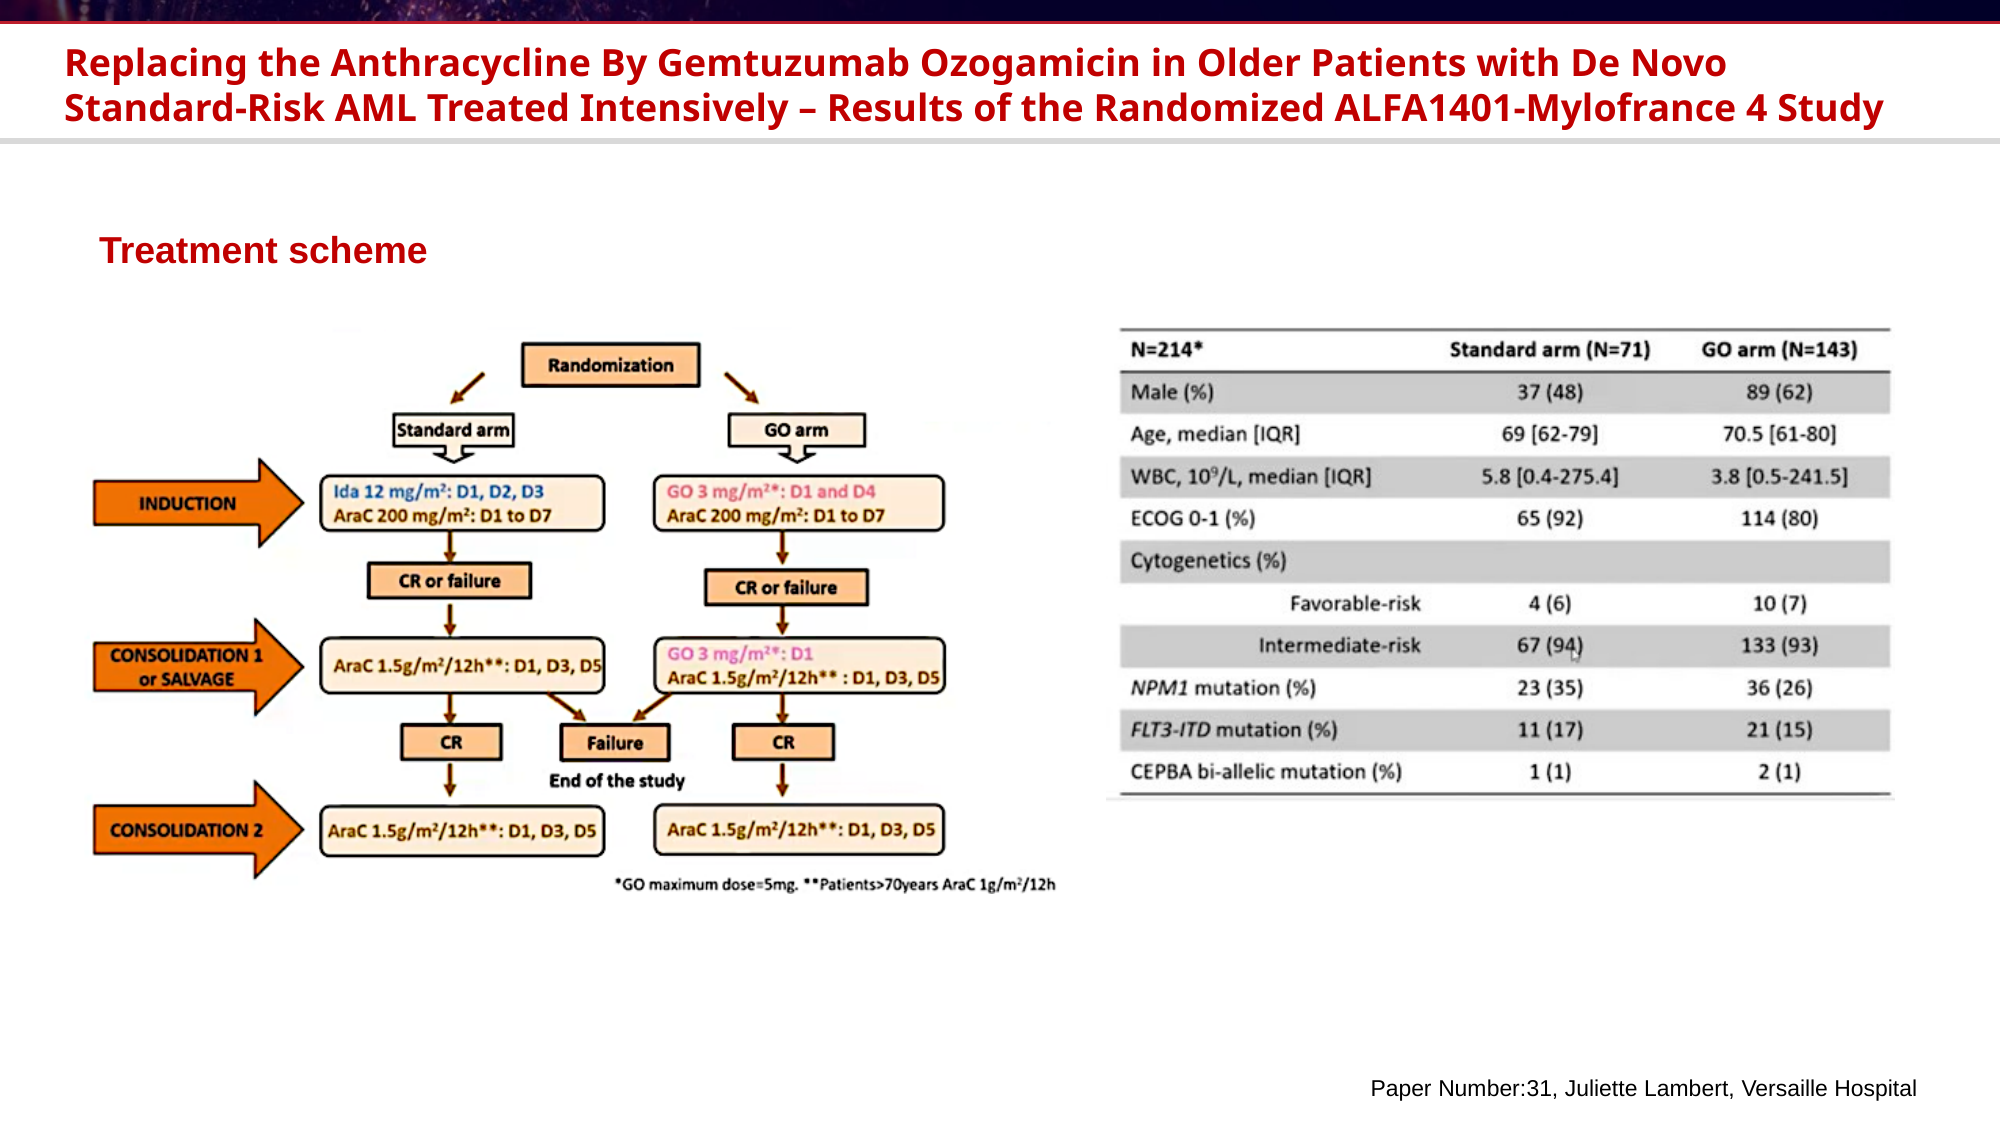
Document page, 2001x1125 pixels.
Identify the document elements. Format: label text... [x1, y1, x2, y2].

picture [1106, 327, 1895, 803]
picture [0, 0, 2000, 21]
picture [84, 327, 1060, 894]
list Paper Number:31, Juliette Lambert, Versaille Hospital [115, 1070, 1933, 1109]
list Replacing the Anthracycline By Gemtuzumab Ozogamicin in Older Patients with De Novo Standard-Risk AML Treated Intensively – Results of the Randomized ALFA1401-Mylofrance 4 Study [64, 28, 1910, 140]
text_box Treatment scheme [84, 205, 506, 279]
